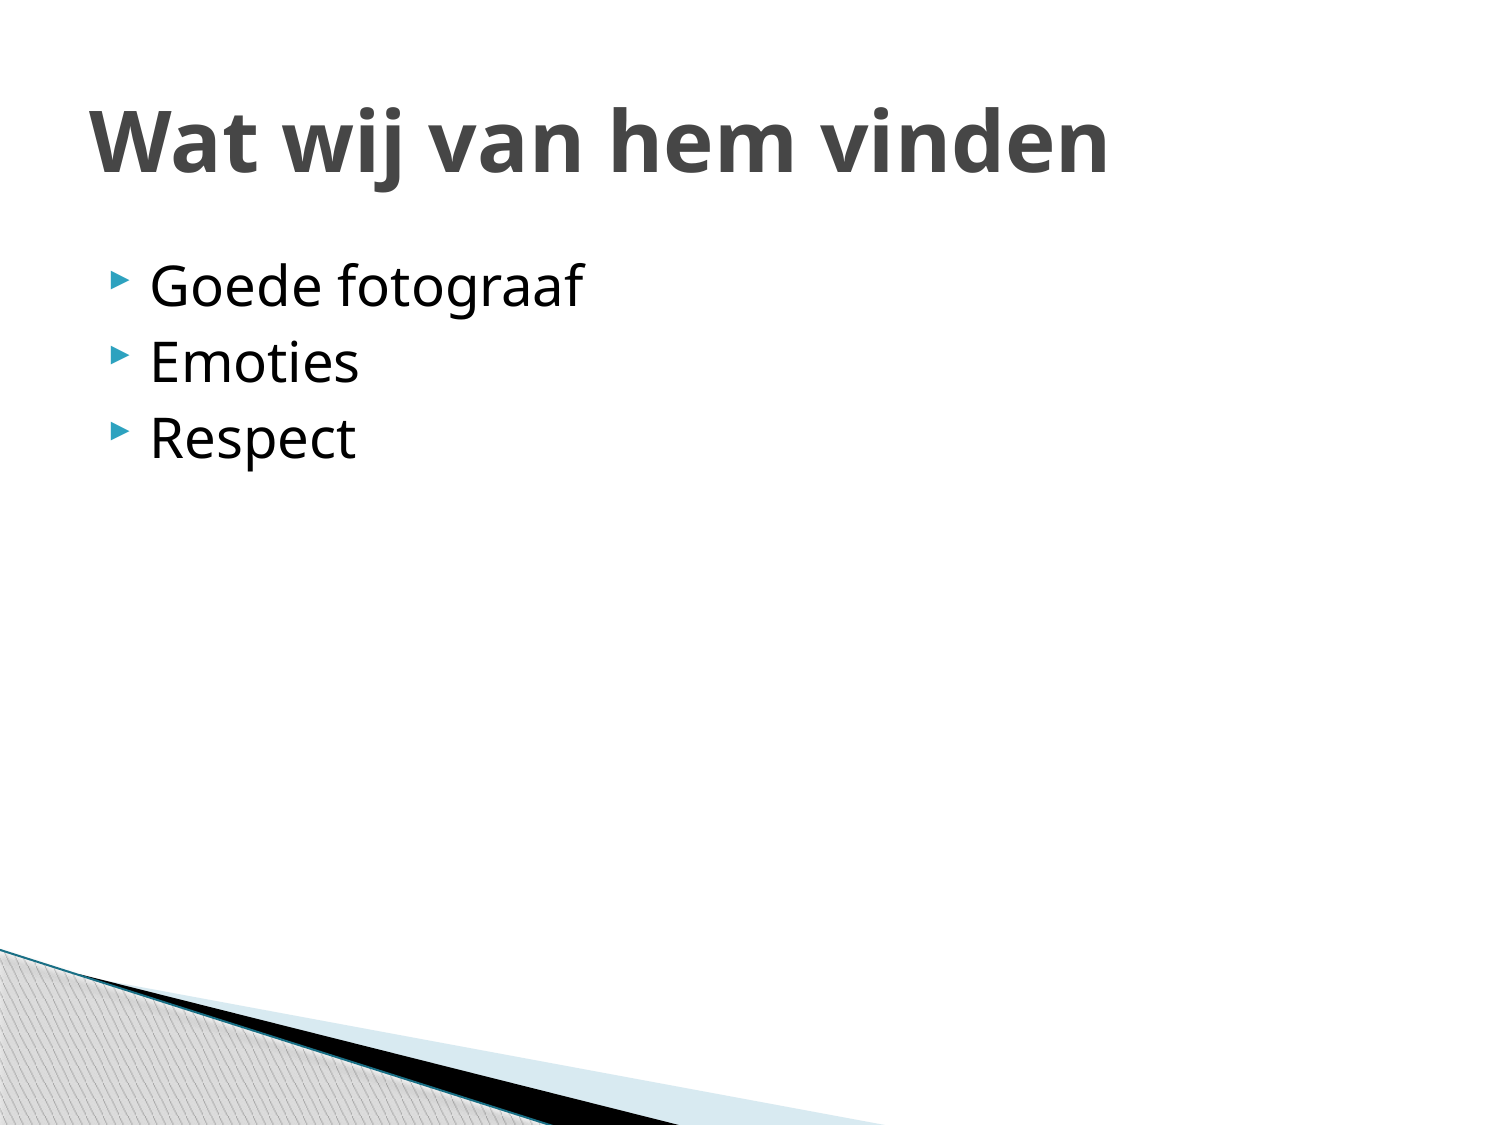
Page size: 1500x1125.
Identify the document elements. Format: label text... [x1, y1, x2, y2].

list Goede fotograaf Emoties Respect [75, 243, 1425, 986]
title Wat wij van hem vinden [75, 45, 1425, 233]
